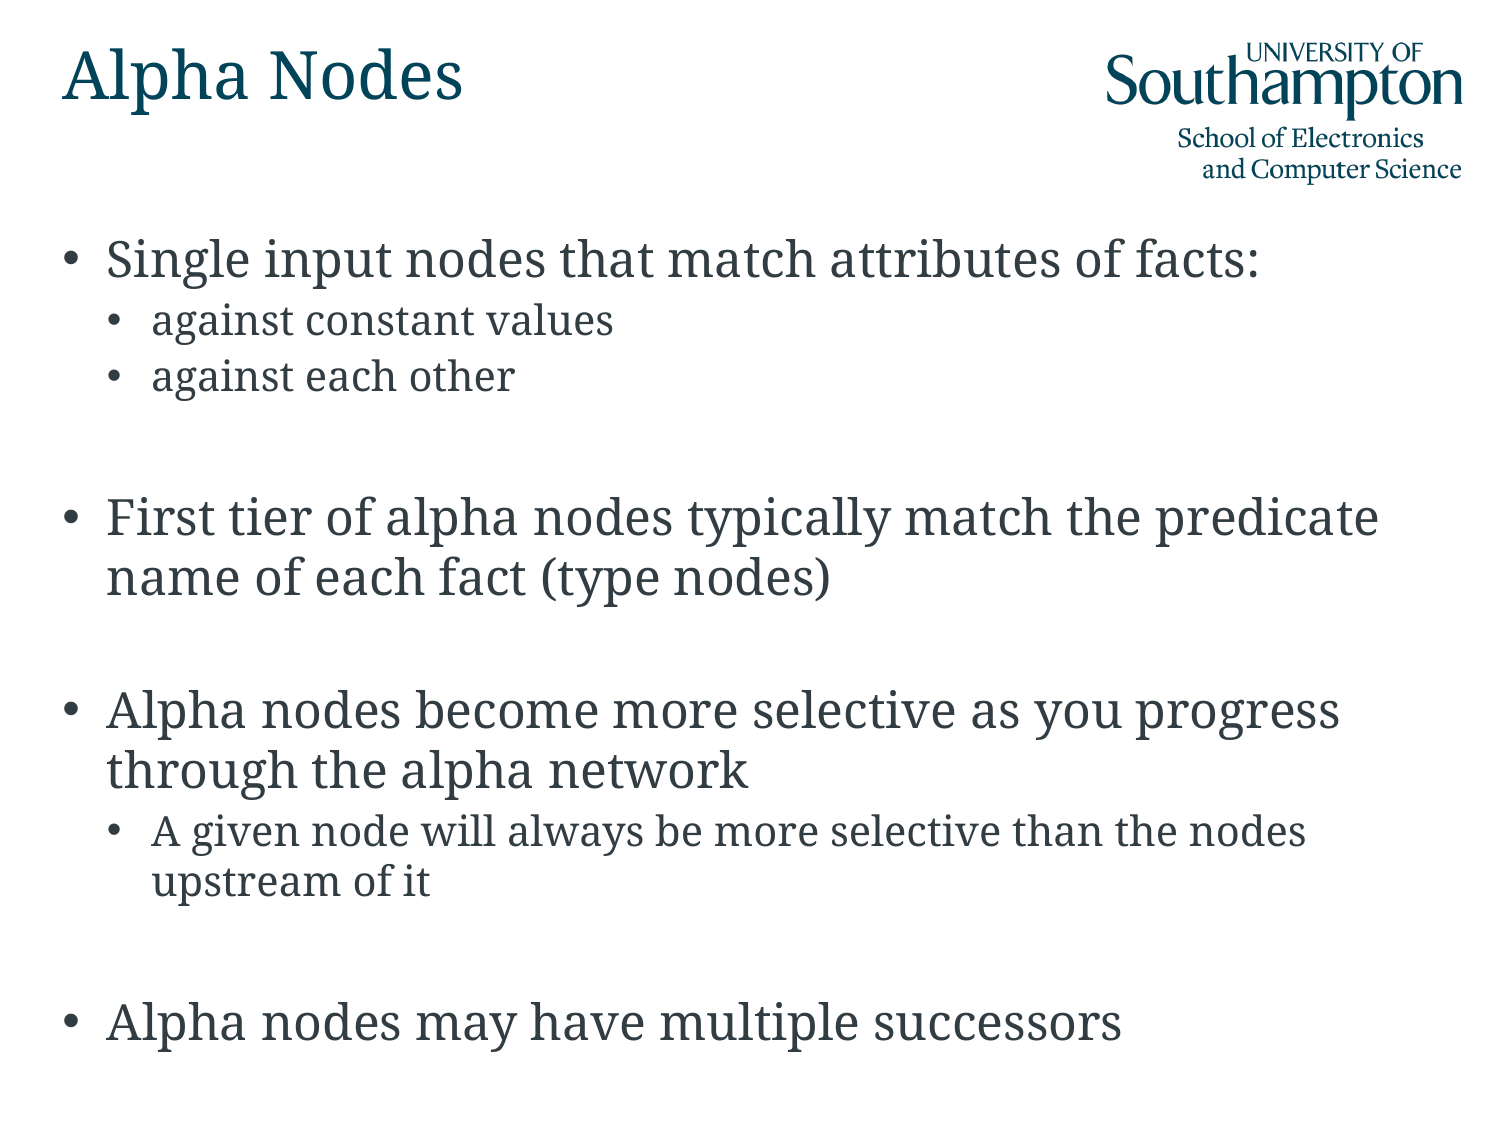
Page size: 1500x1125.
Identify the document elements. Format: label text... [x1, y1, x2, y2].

picture [1374, 42, 1381, 50]
list Single input nodes that match attributes of facts: against constant values against each other First tier of alpha nodes typically match the predicate name of each fact (type nodes) Alpha nodes become more selective as you progress through the alpha network A given node will always be more selective than the nodes upstream of it Alpha nodes may have multiple successors [62, 219, 1438, 1013]
picture [1293, 42, 1302, 55]
picture [1107, 42, 1463, 185]
title Alpha Nodes [62, 24, 1076, 132]
picture [1107, 71, 1129, 101]
